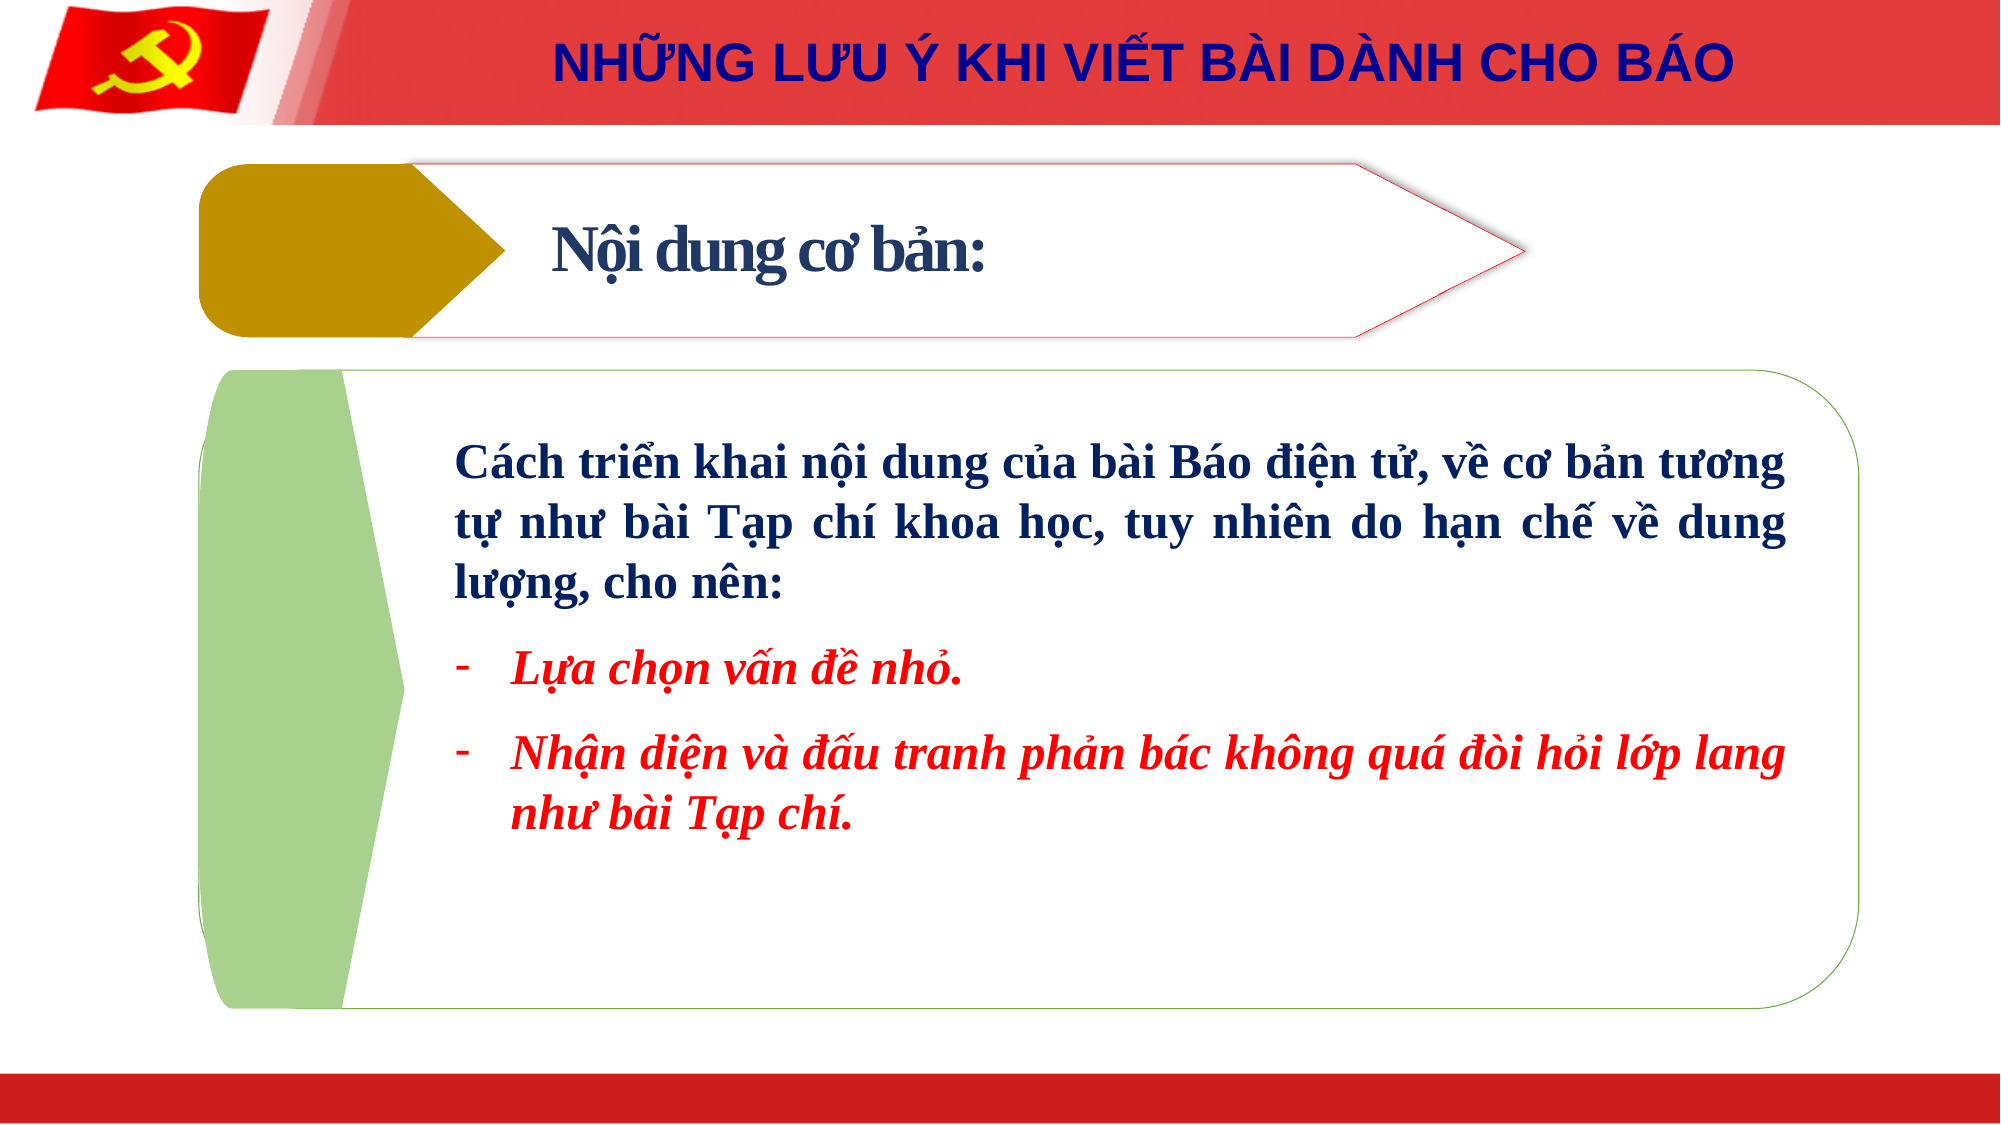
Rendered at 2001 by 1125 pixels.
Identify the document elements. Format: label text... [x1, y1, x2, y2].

text_box NHỮNG LƯU Ý KHI VIẾT BÀI DÀNH CHO BÁO [290, 0, 2000, 128]
picture [0, 0, 290, 125]
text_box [198, 163, 1525, 338]
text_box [198, 370, 1859, 1009]
